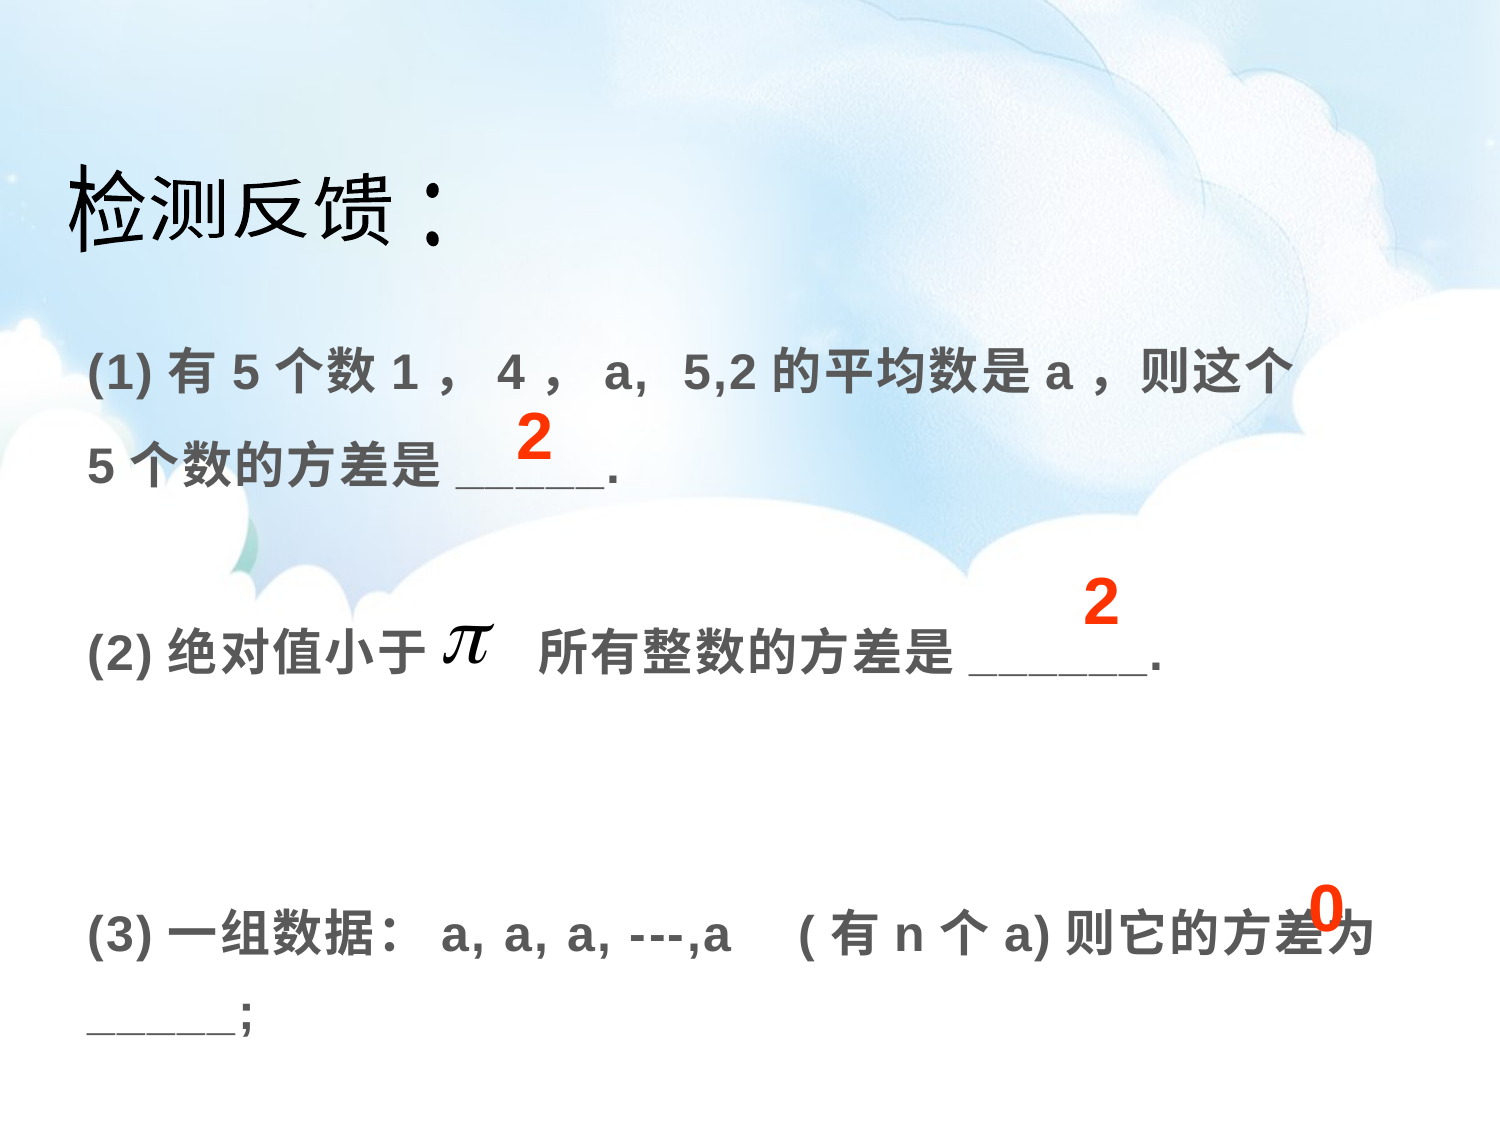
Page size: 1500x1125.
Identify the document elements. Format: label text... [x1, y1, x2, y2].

list (1)有5个数1，4，a, 5,2的平均数是a，则这个 5个数的方差是_____. (2)绝对值小于 所有整数的方差是______. (3)一组数据：a, a, a, ---,a (有n个a)则它的方差为_____; [72, 314, 1483, 1003]
text_box 2 [1069, 550, 1176, 646]
picture [0, 0, 1500, 1125]
text_box 2 [501, 385, 619, 480]
text_box 0 [1293, 857, 1400, 953]
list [432, 608, 510, 685]
